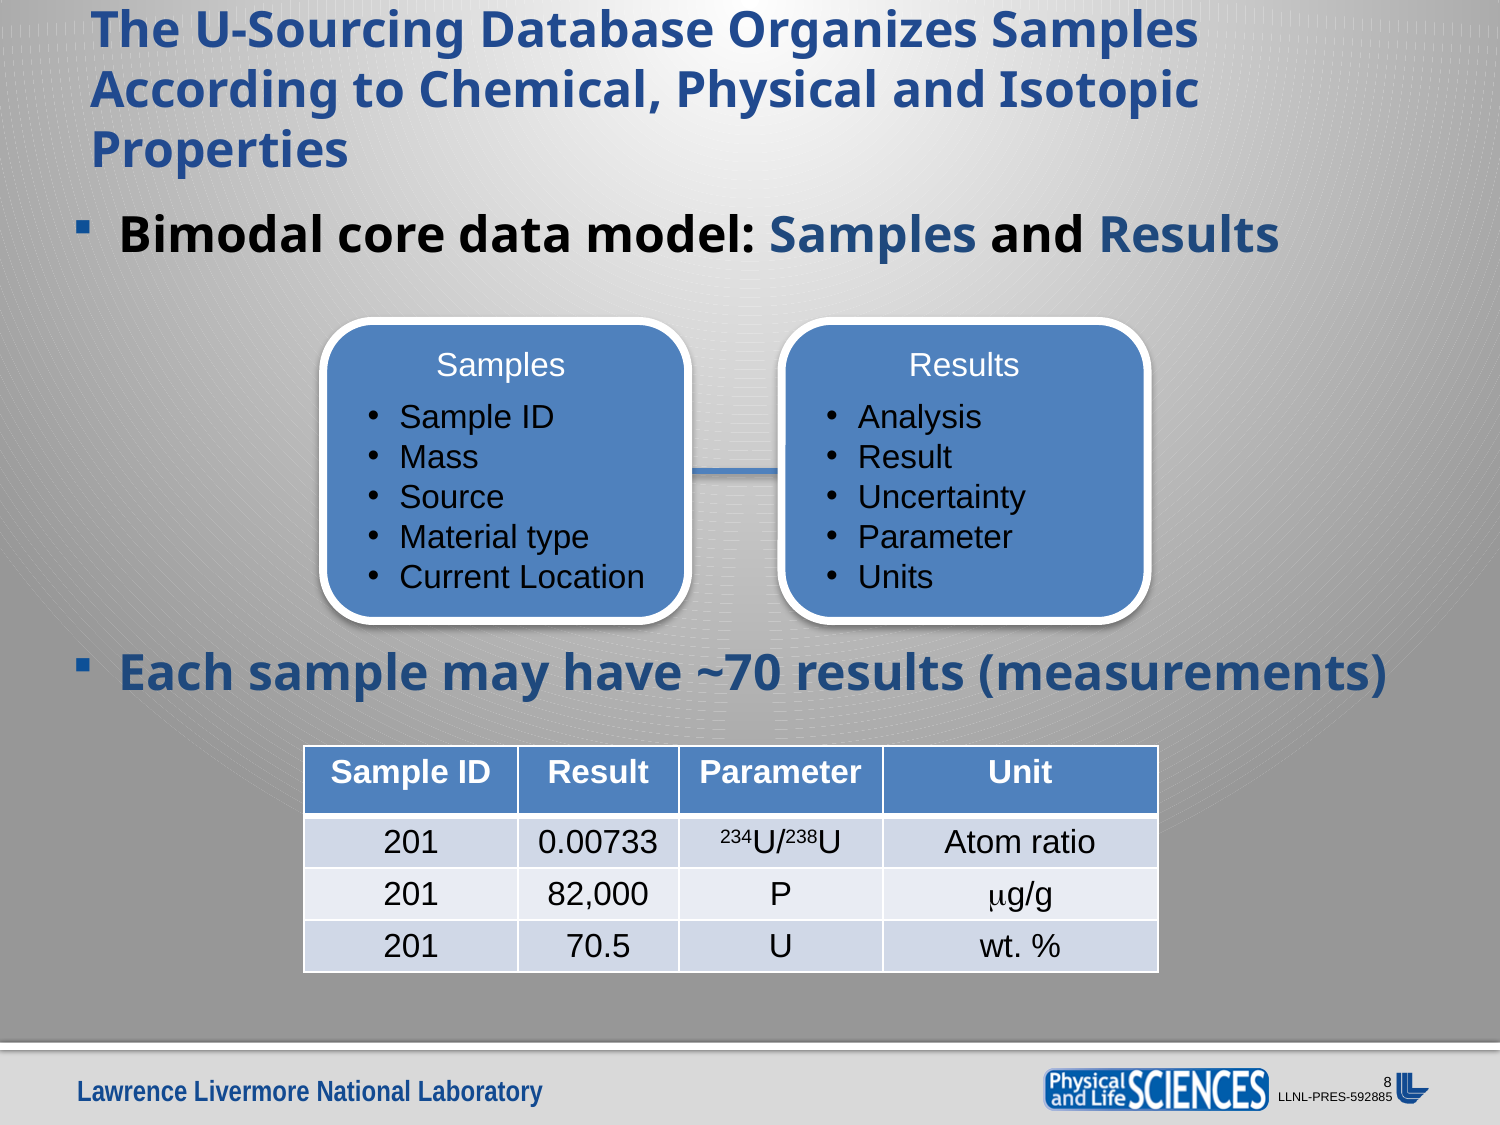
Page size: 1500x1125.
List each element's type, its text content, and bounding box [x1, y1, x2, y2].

picture [1391, 1071, 1430, 1107]
table_cell mg/g [884, 869, 1157, 919]
table_cell wt. % [884, 921, 1157, 971]
table_cell 234U/238U [680, 819, 882, 867]
table_cell P [680, 869, 882, 919]
table_cell 82,000 [519, 869, 678, 919]
table_cell 0.00733 [519, 819, 678, 867]
text_box Results Analysis Result Uncertainty Parameter Units [777, 316, 1152, 625]
table_cell 201 [305, 819, 517, 867]
text_box Samples Sample ID Mass Source Material type Current Location [319, 316, 693, 625]
table_header Sample ID [305, 747, 517, 813]
table_header Parameter [680, 747, 882, 813]
table_cell Atom ratio [884, 819, 1157, 867]
table_cell U [680, 921, 882, 971]
table_cell 70.5 [519, 921, 678, 971]
title The U-Sourcing Database Organizes Samples According to Chemical, Physical and Isotopic Properties [75, 11, 1425, 163]
table_header Result [519, 747, 678, 813]
table_header Unit [884, 747, 1157, 813]
picture [1043, 1068, 1269, 1111]
table_cell 201 [305, 869, 517, 919]
list Bimodal core data model: Samples and Results Each sample may have ~70 results (measurements) [44, 187, 1450, 994]
table_cell 201 [305, 921, 517, 971]
